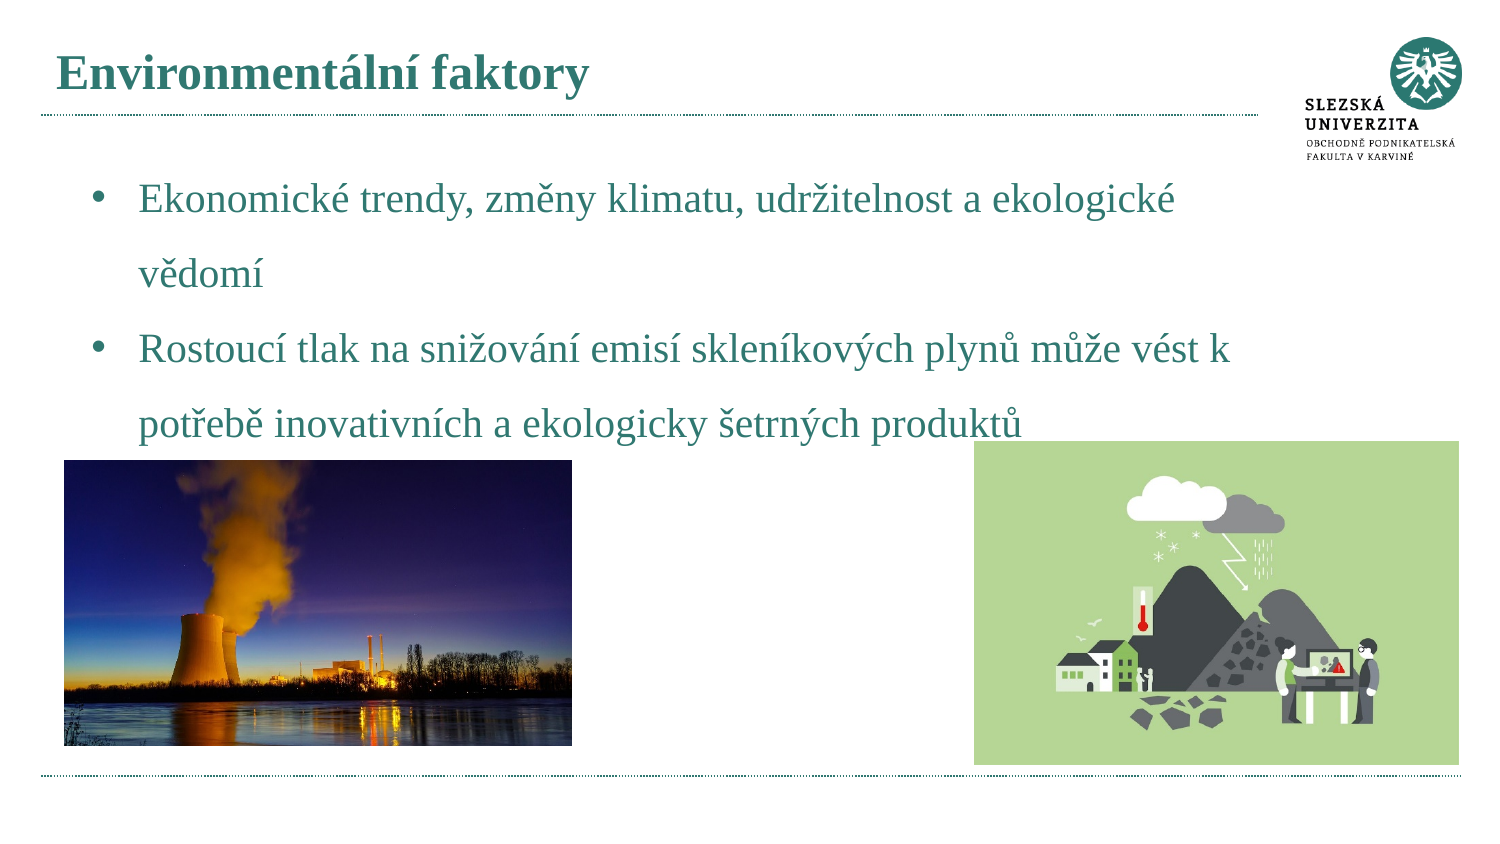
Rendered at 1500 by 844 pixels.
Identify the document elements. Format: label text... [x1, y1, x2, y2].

title Environmentální faktory [41, 32, 786, 116]
text_box Ekonomické trendy, změny klimatu, udržitelnost a ekologické vědomí Rostoucí tlak na snižování emisí skleníkových plynů může vést k potřebě inovativních a ekologicky šetrných produktů [76, 138, 1294, 454]
picture [64, 460, 572, 747]
picture [974, 441, 1459, 766]
picture [1305, 37, 1462, 160]
